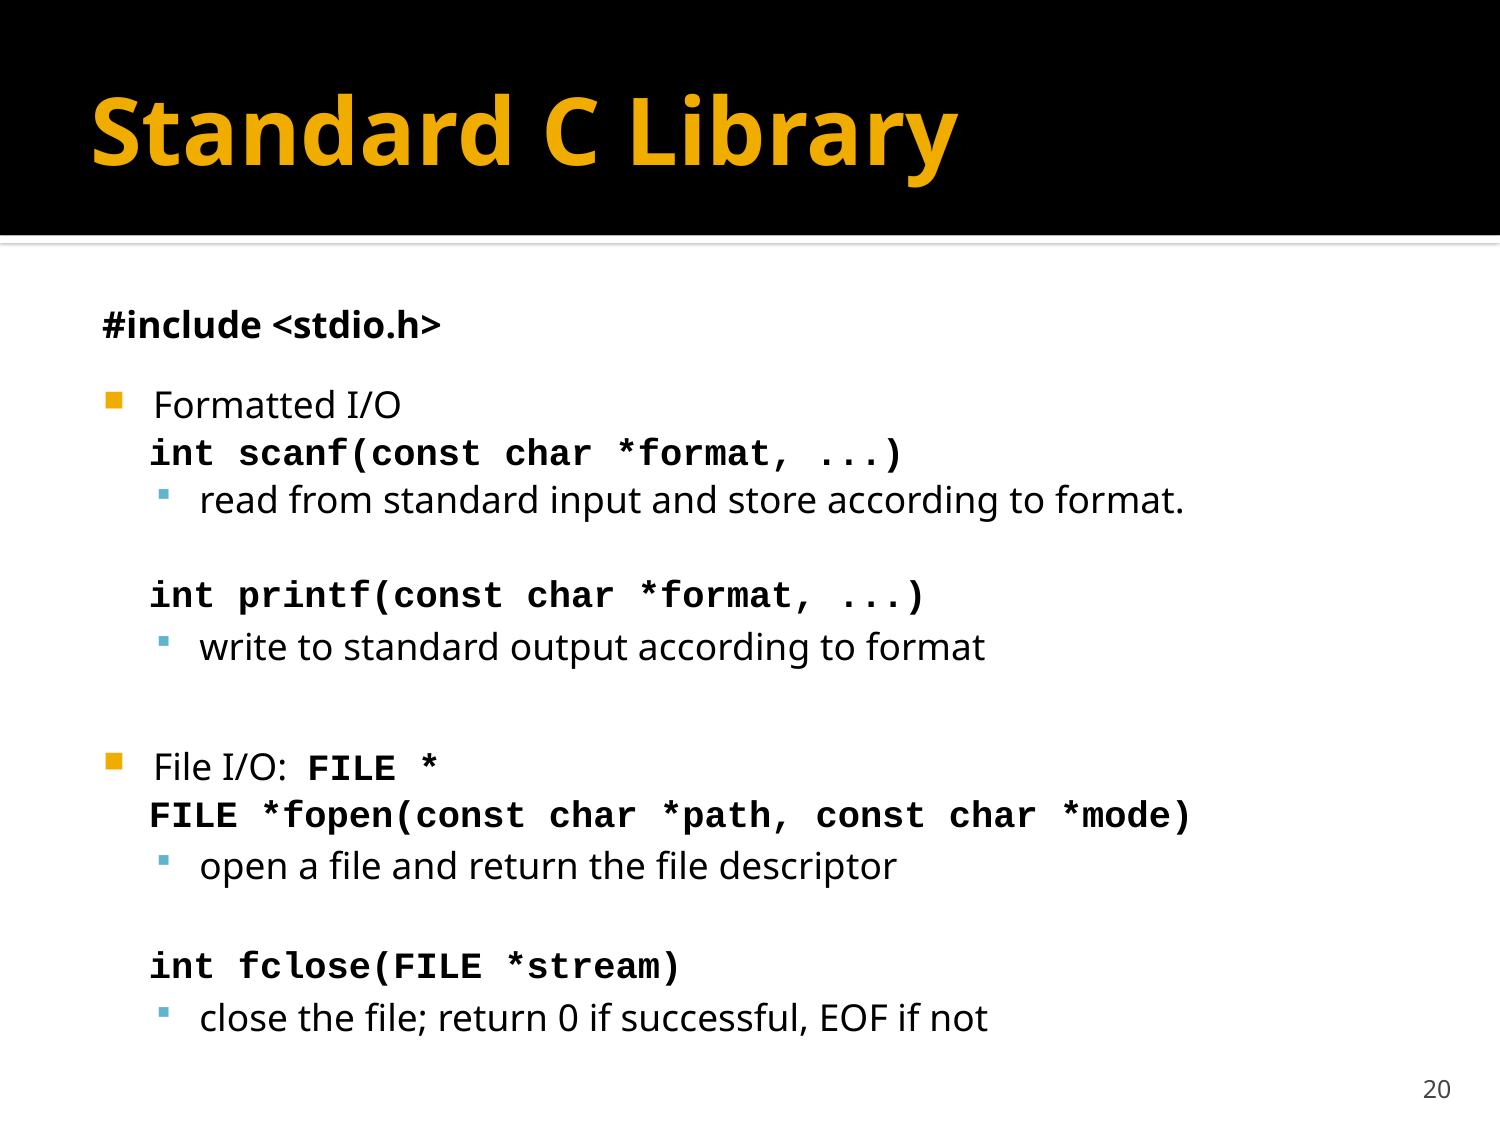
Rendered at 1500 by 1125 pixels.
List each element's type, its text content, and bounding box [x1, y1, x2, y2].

list #include <stdio.h> Formatted I/O int scanf(const char *format, ...) read from standard input and store according to format. int printf(const char *format, ...) write to standard output according to format File I/O: FILE * FILE *fopen(const char *path, const char *mode) open a file and return the file descriptor int fclose(FILE *stream) close the file; return 0 if successful, EOF if not [75, 291, 1425, 1050]
slide_number 20 [1345, 1062, 1467, 1108]
title Standard C Library [75, 25, 1425, 231]
